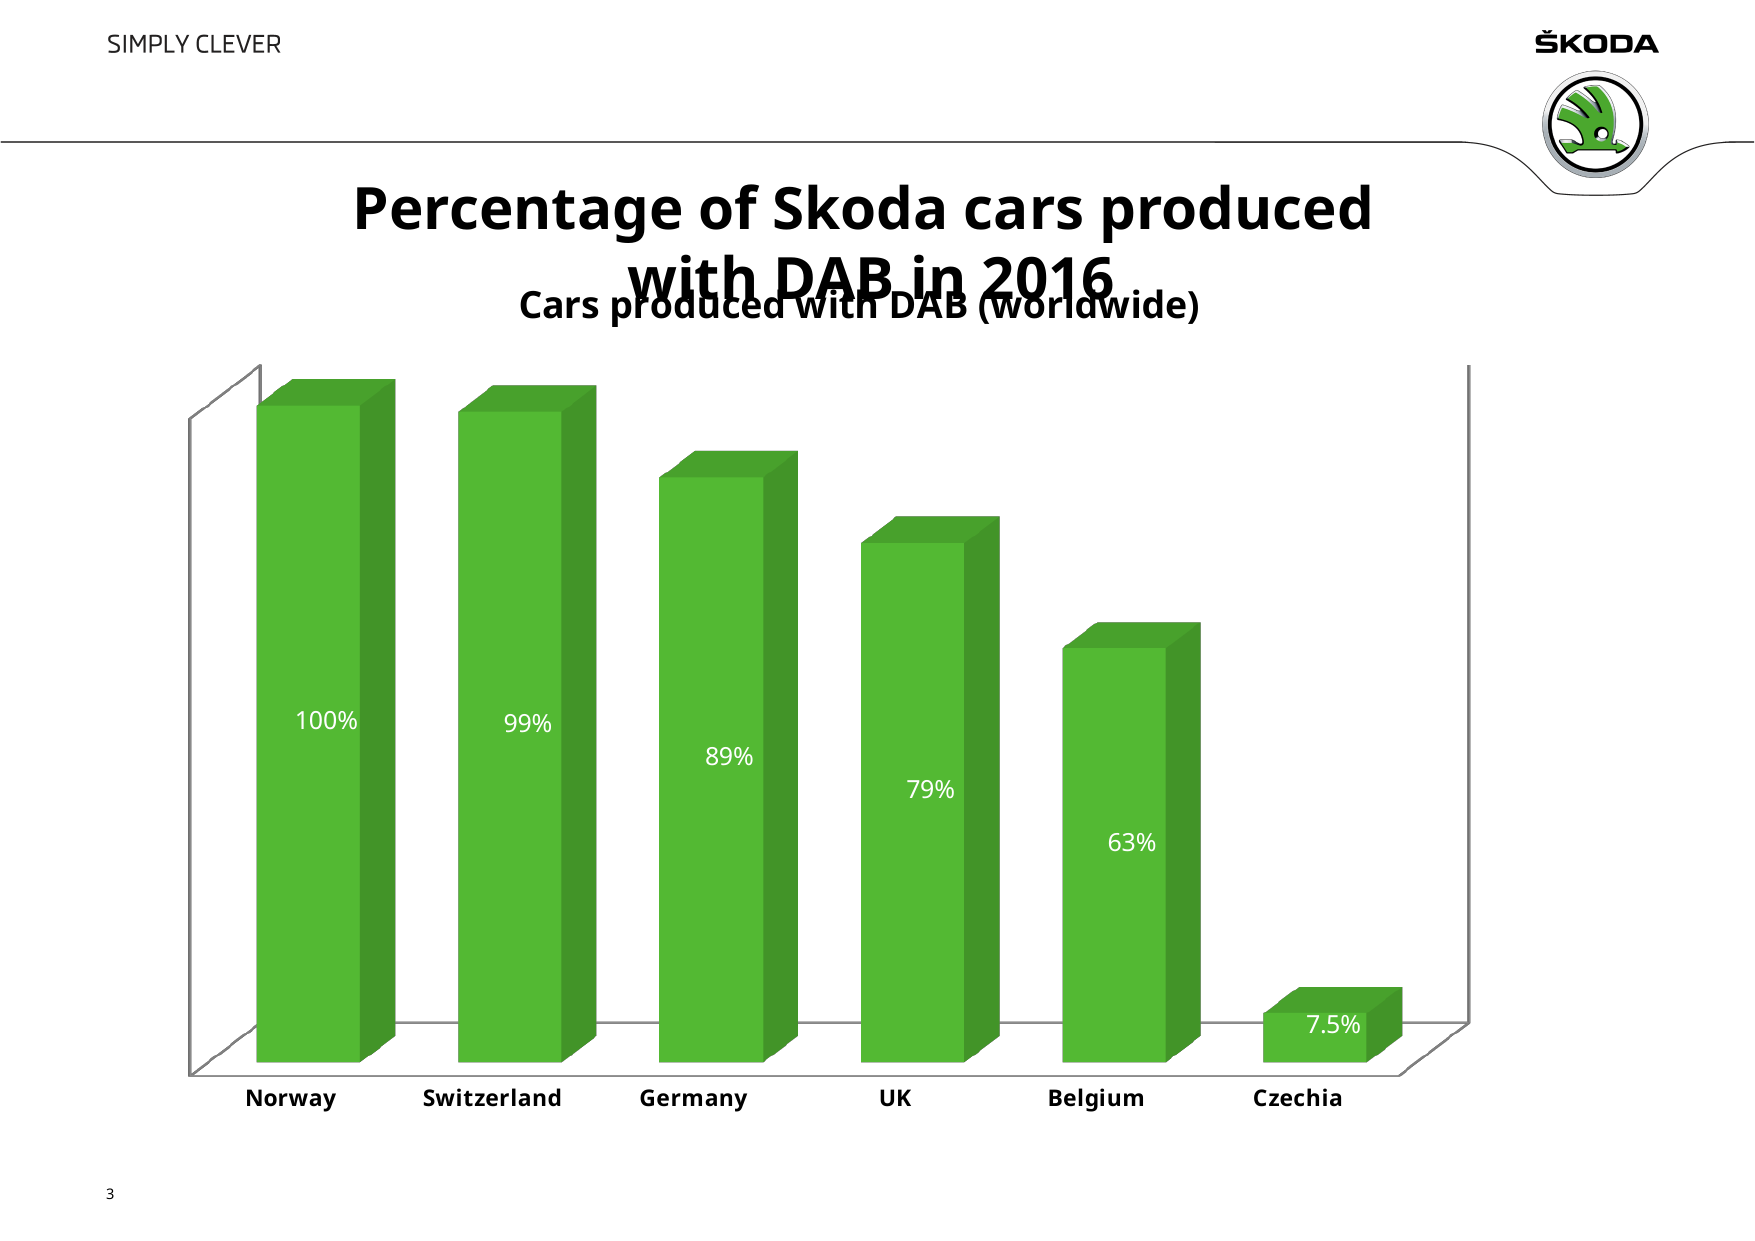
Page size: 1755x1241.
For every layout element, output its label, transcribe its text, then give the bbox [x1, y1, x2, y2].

picture [0, 0, 1755, 213]
title Percentage of Skoda cars produced with DAB in 2016 [144, 171, 1598, 240]
slide_number 3 [106, 1169, 142, 1205]
chart [120, 241, 1598, 1129]
